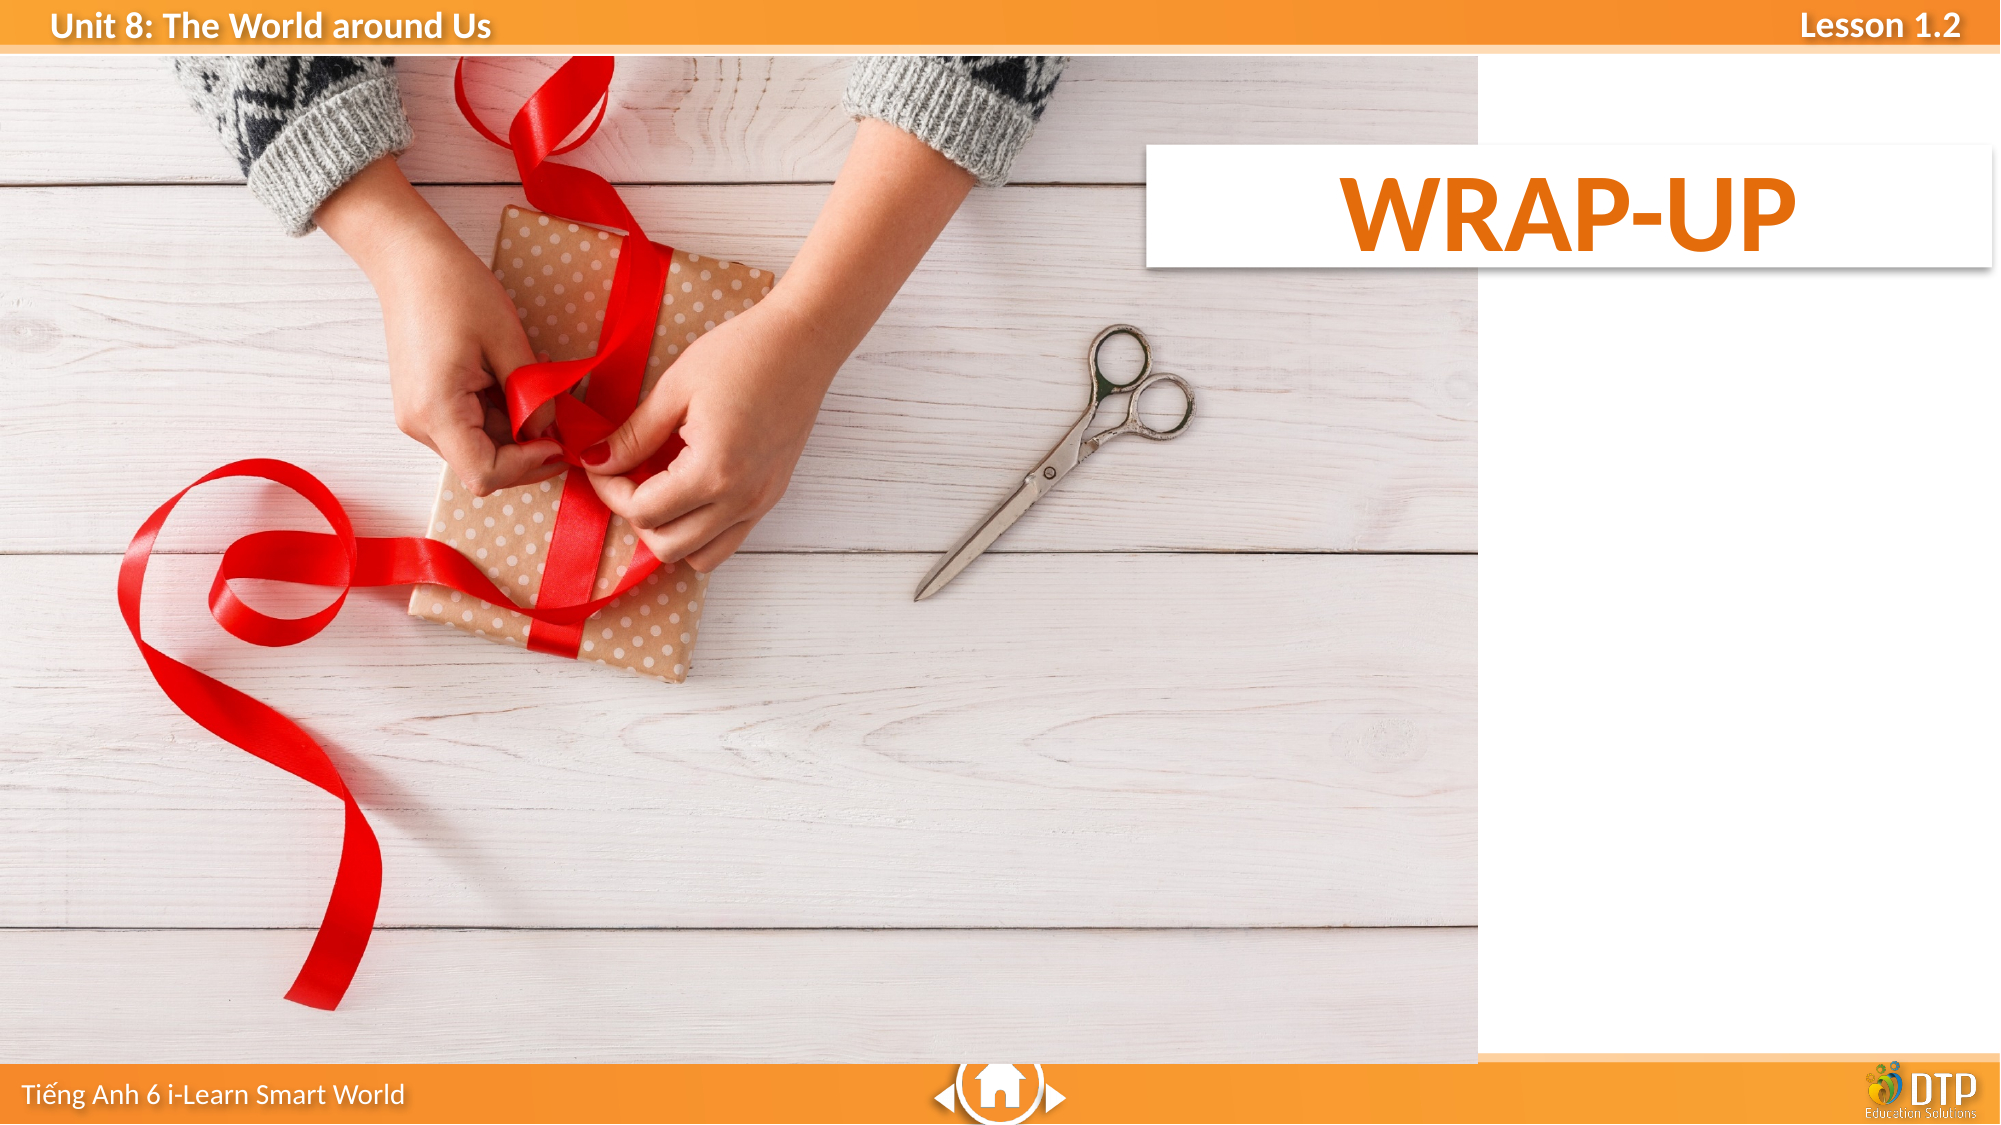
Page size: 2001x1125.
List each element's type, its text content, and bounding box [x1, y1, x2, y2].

picture [0, 0, 2000, 1125]
text_box WRAP-UP [1482, 144, 1993, 268]
